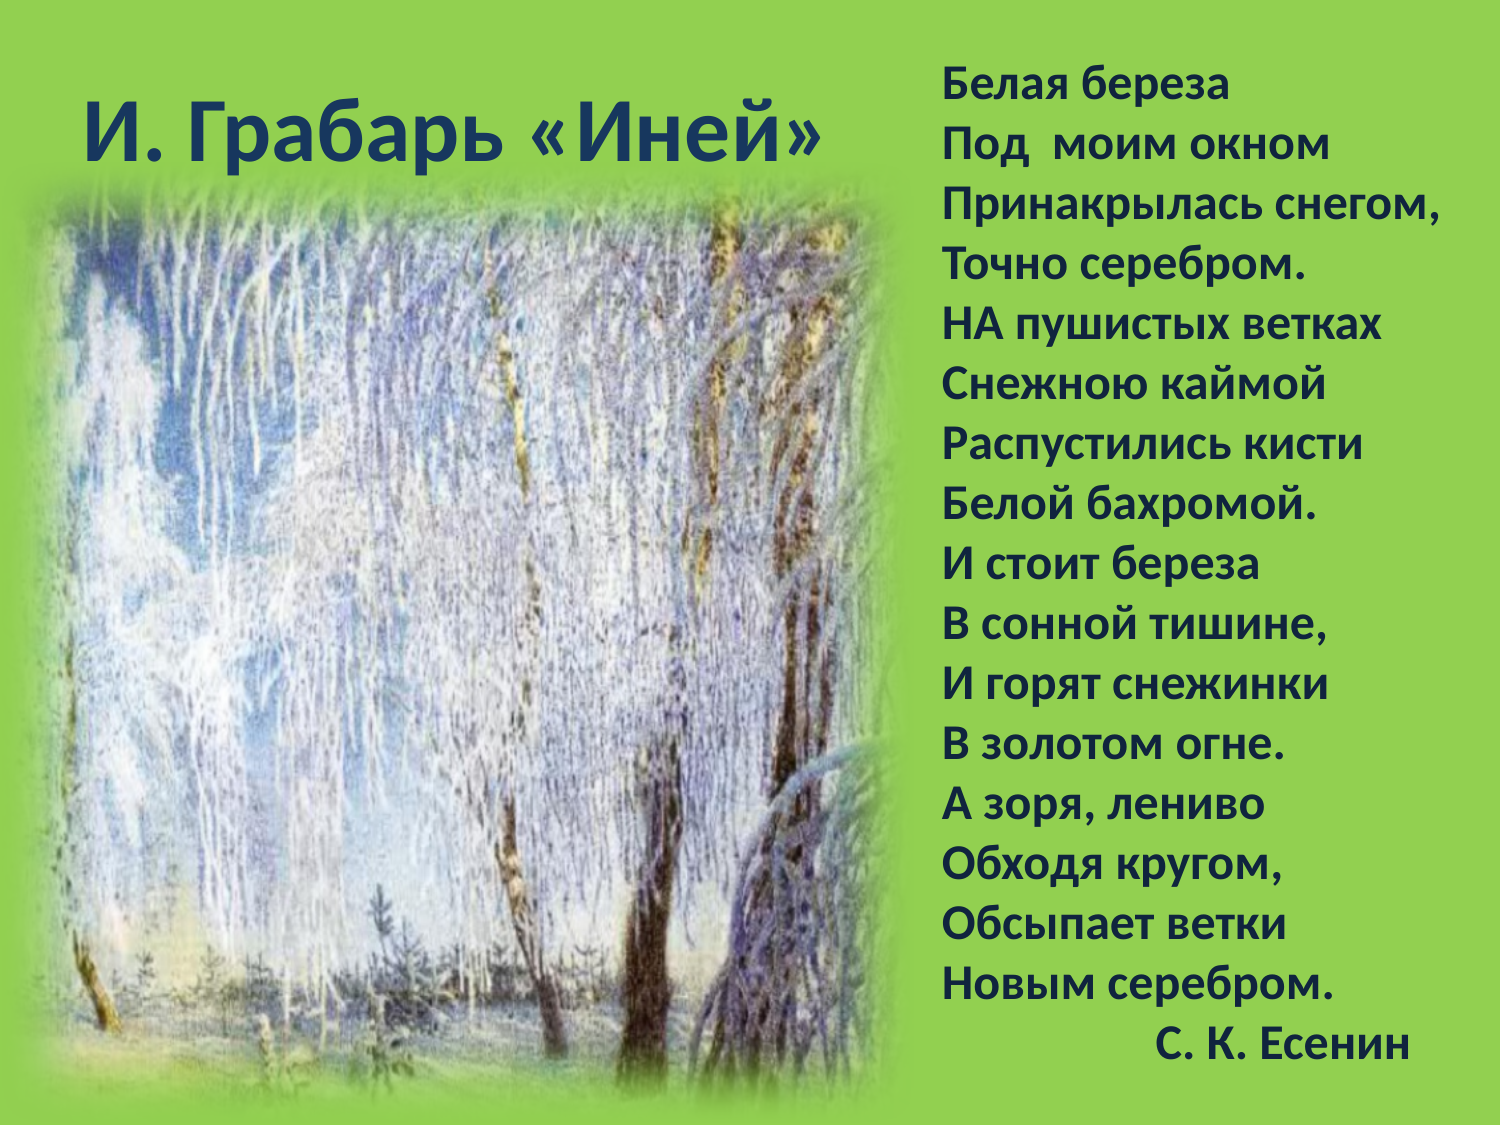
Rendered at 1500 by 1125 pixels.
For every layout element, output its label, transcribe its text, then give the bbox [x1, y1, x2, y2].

title И. Грабарь «Иней» [64, 30, 851, 159]
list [0, 160, 916, 1125]
text_box Белая береза Под моим окном Принакрылась снегом, Точно серебром. НА пушистых ветках Снежною каймой Распустились кисти Белой бахромой. И стоит береза В сонной тишине, И горят снежинки В золотом огне. А зоря, лениво Обходя кругом, Обсыпает ветки Новым серебром. С. К. Есенин [927, 42, 1465, 1125]
